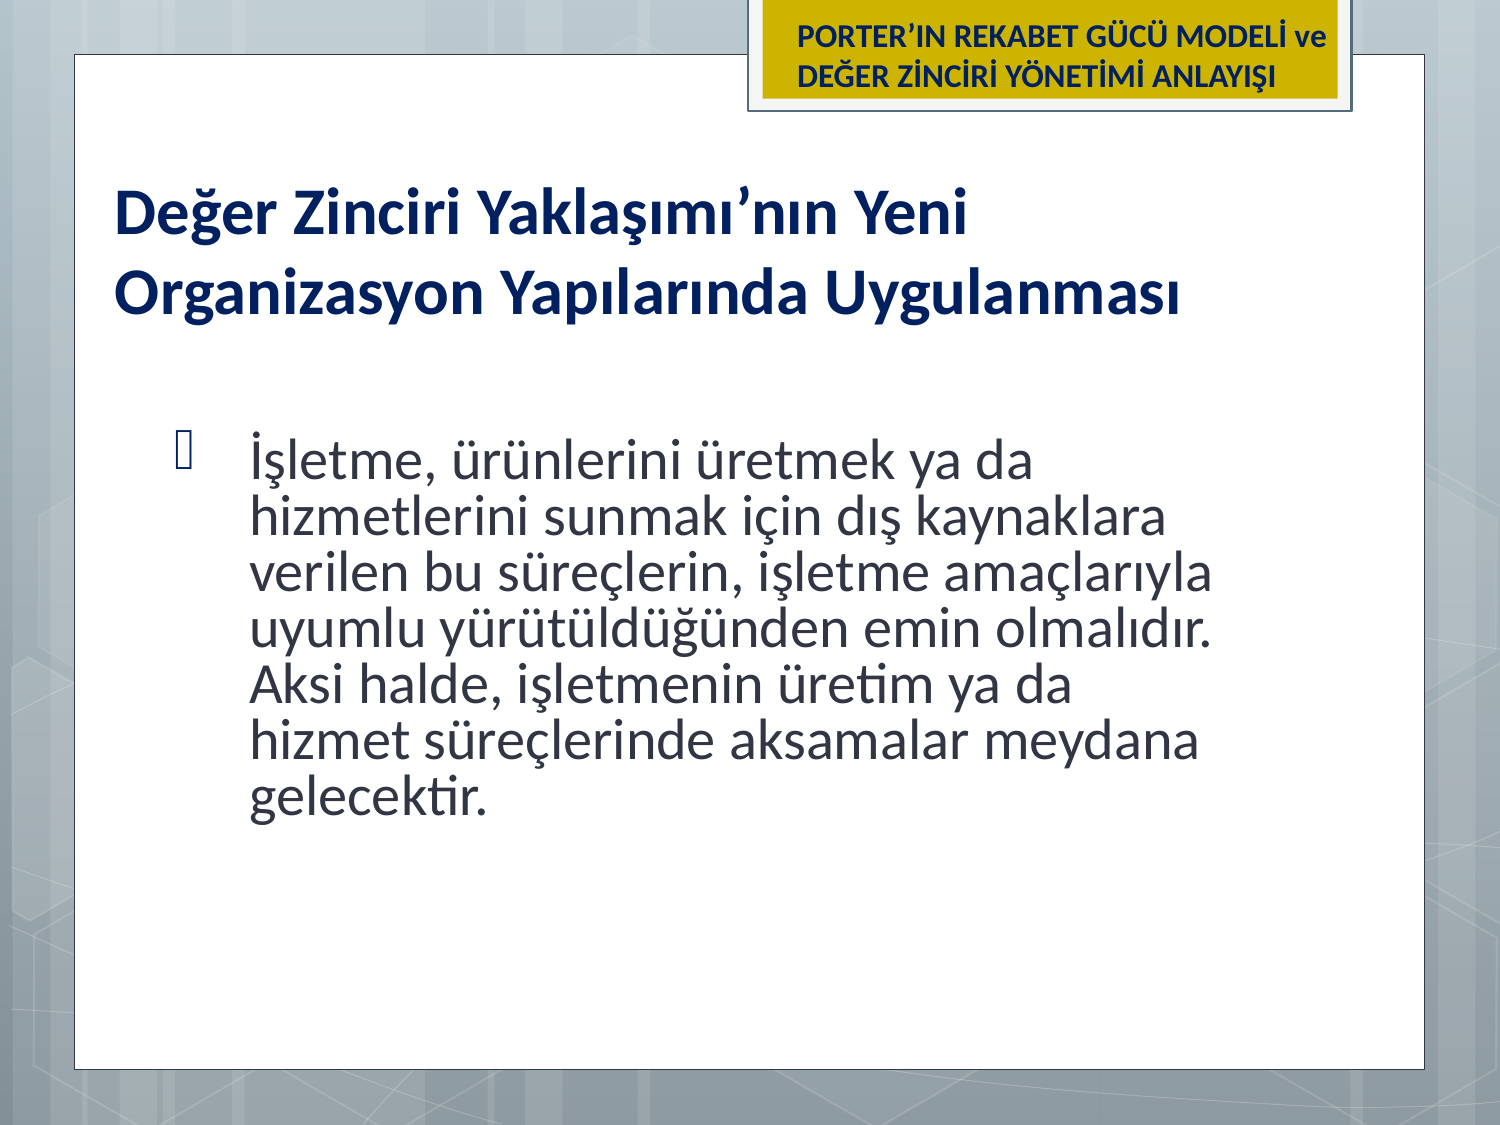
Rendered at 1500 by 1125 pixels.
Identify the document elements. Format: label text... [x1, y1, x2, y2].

text_box PORTER’IN REKABET GÜCÜ MODELİ ve DEĞER ZİNCİRİ YÖNETİMİ ANLAYIŞI [782, 6, 1353, 181]
text_box İşletme, ürünlerini üretmek ya da hizmetlerini sunmak için dış kaynaklara verilen bu süreçlerin, işletme amaçlarıyla uyumlu yürütüldüğünden emin olmalıdır. Aksi halde, işletmenin üretim ya da hizmet süreçlerinde aksamalar meydana gelecektir. [159, 427, 1247, 835]
text_box Değer Zinciri Yaklaşımı’nın Yeni Organizasyon Yapılarında Uygulanması [100, 160, 1329, 336]
